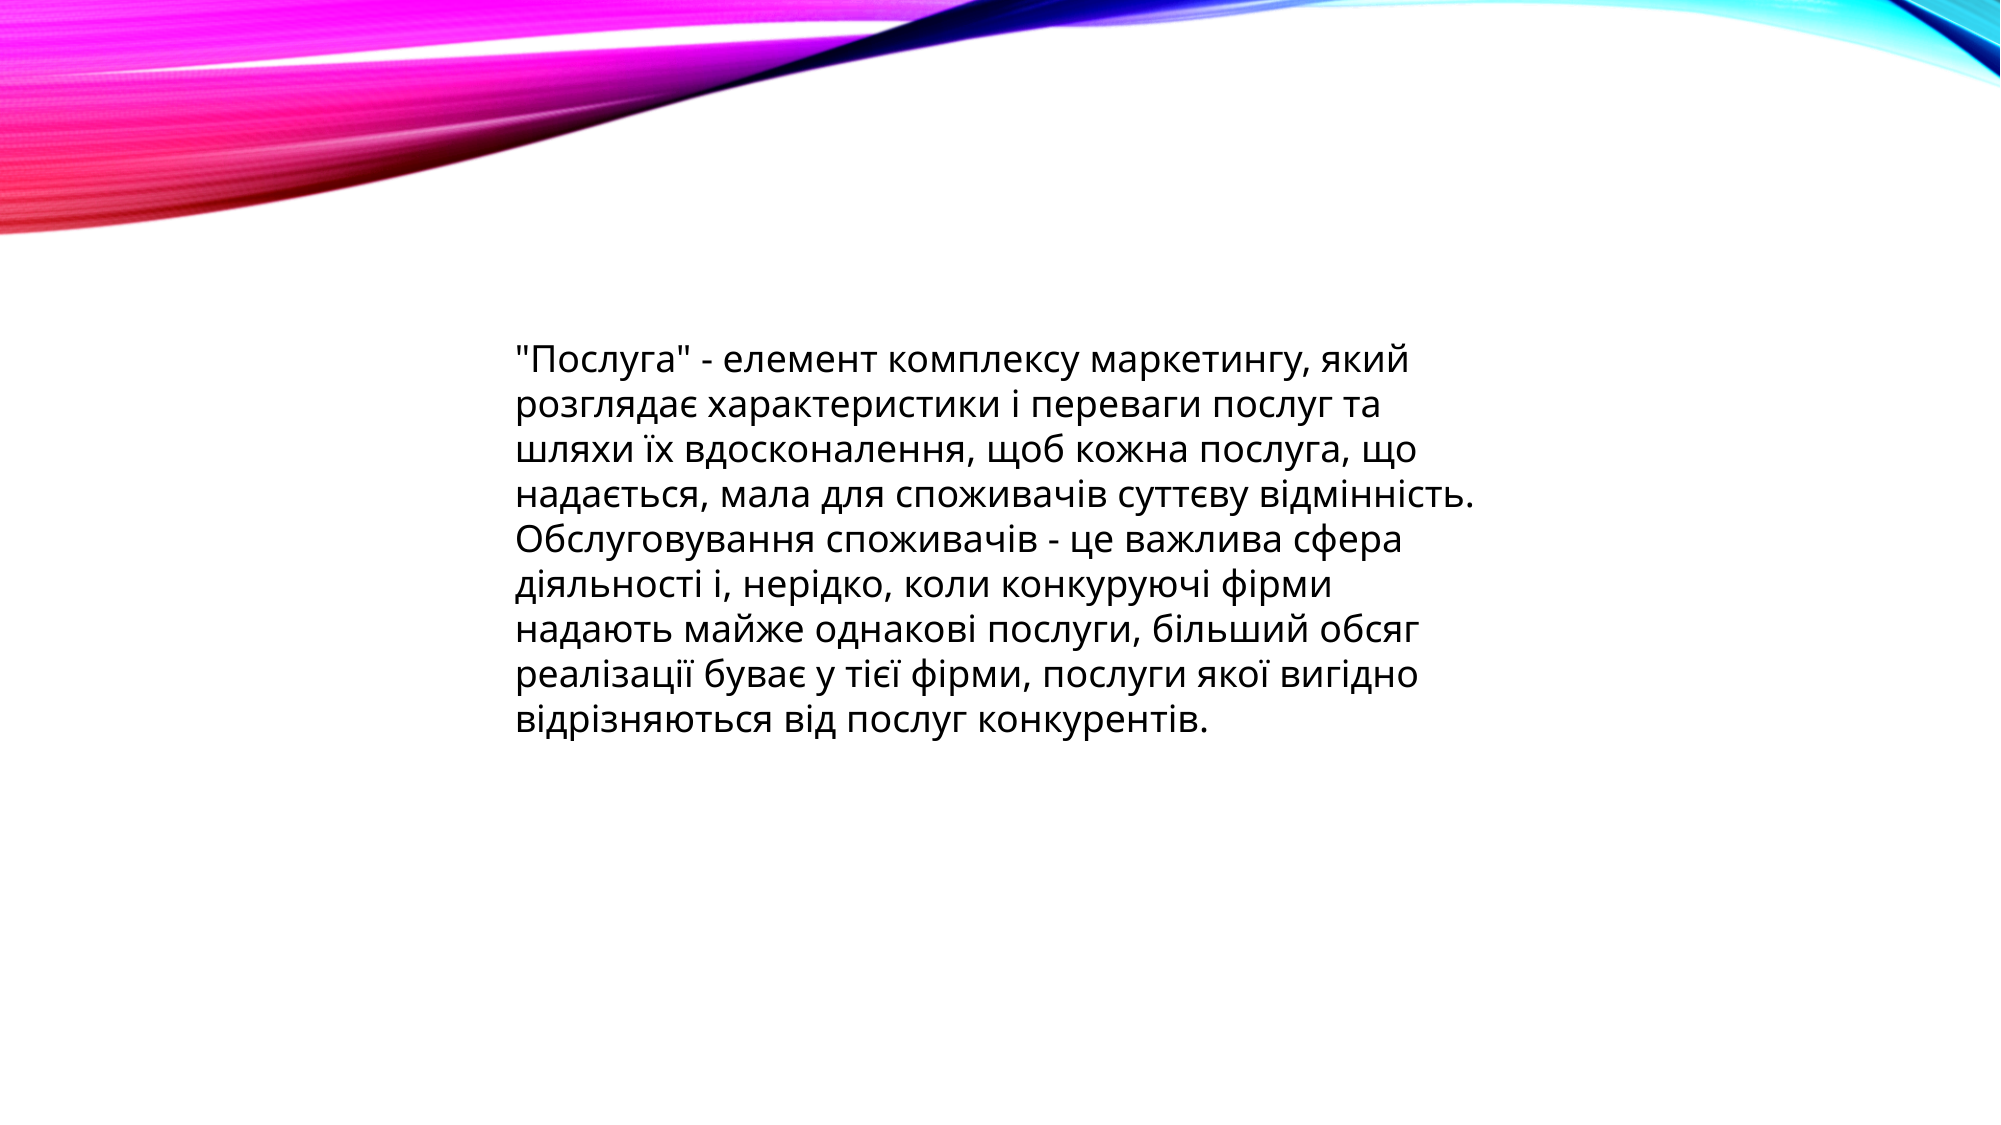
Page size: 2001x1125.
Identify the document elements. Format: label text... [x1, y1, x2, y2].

picture [1910, 0, 2000, 45]
picture [1890, 0, 2000, 75]
text_box "Послуга" - елемент комплексу маркетингу, який розглядає характеристики і переваги послуг та шляхи їх вдосконалення, щоб кожна послуга, що надається, мала для споживачів суттєву відмінність. Обслуговування споживачів - це важлива сфера діяльності і, нерідко, коли конкуруючі фірми надають майже однакові послуги, більший обсяг реалізації буває у тієї фірми, послуги якої вигідно відрізняються від послуг конкурентів. [500, 327, 1500, 748]
picture [0, 0, 2000, 237]
